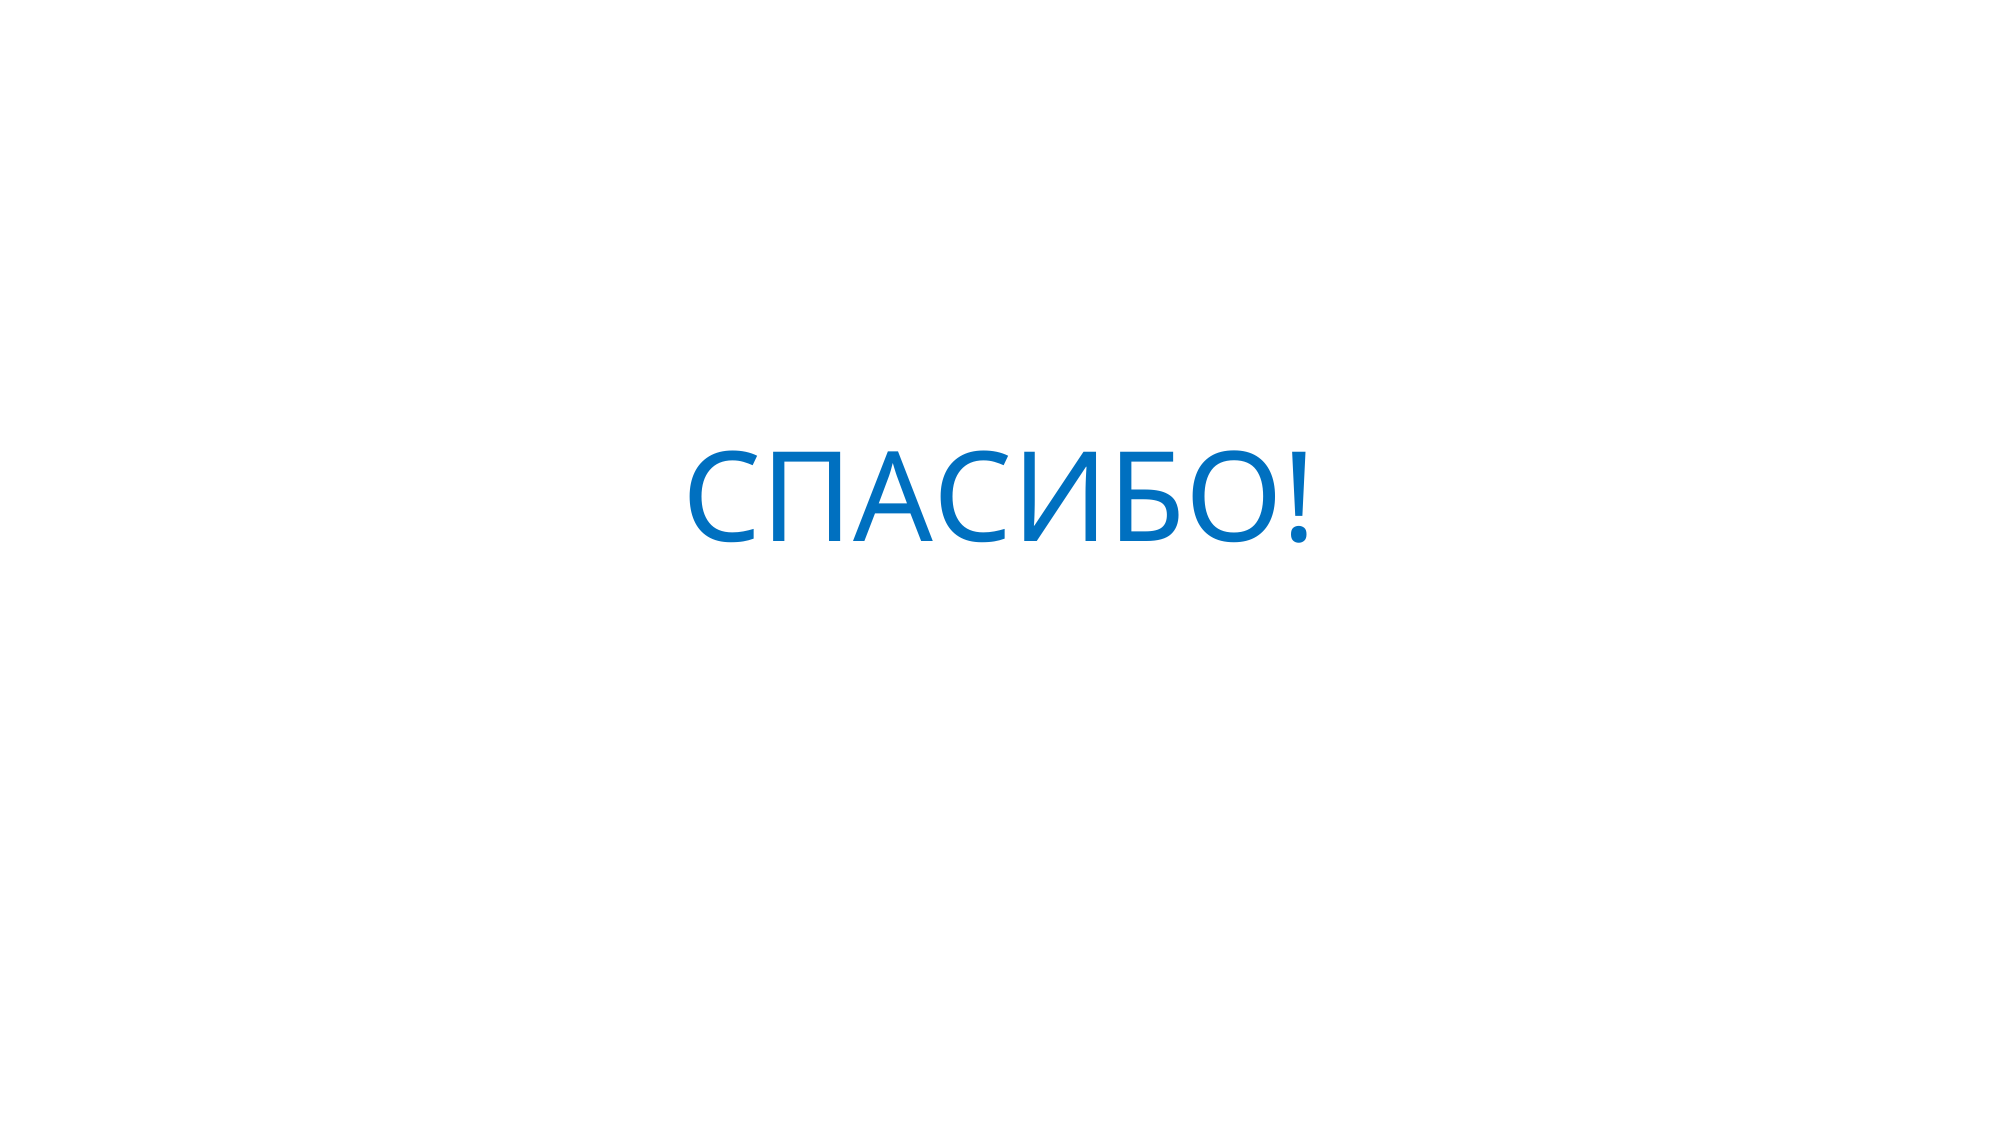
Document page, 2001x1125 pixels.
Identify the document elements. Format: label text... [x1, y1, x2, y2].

title СПАСИБО! [249, 184, 1750, 576]
